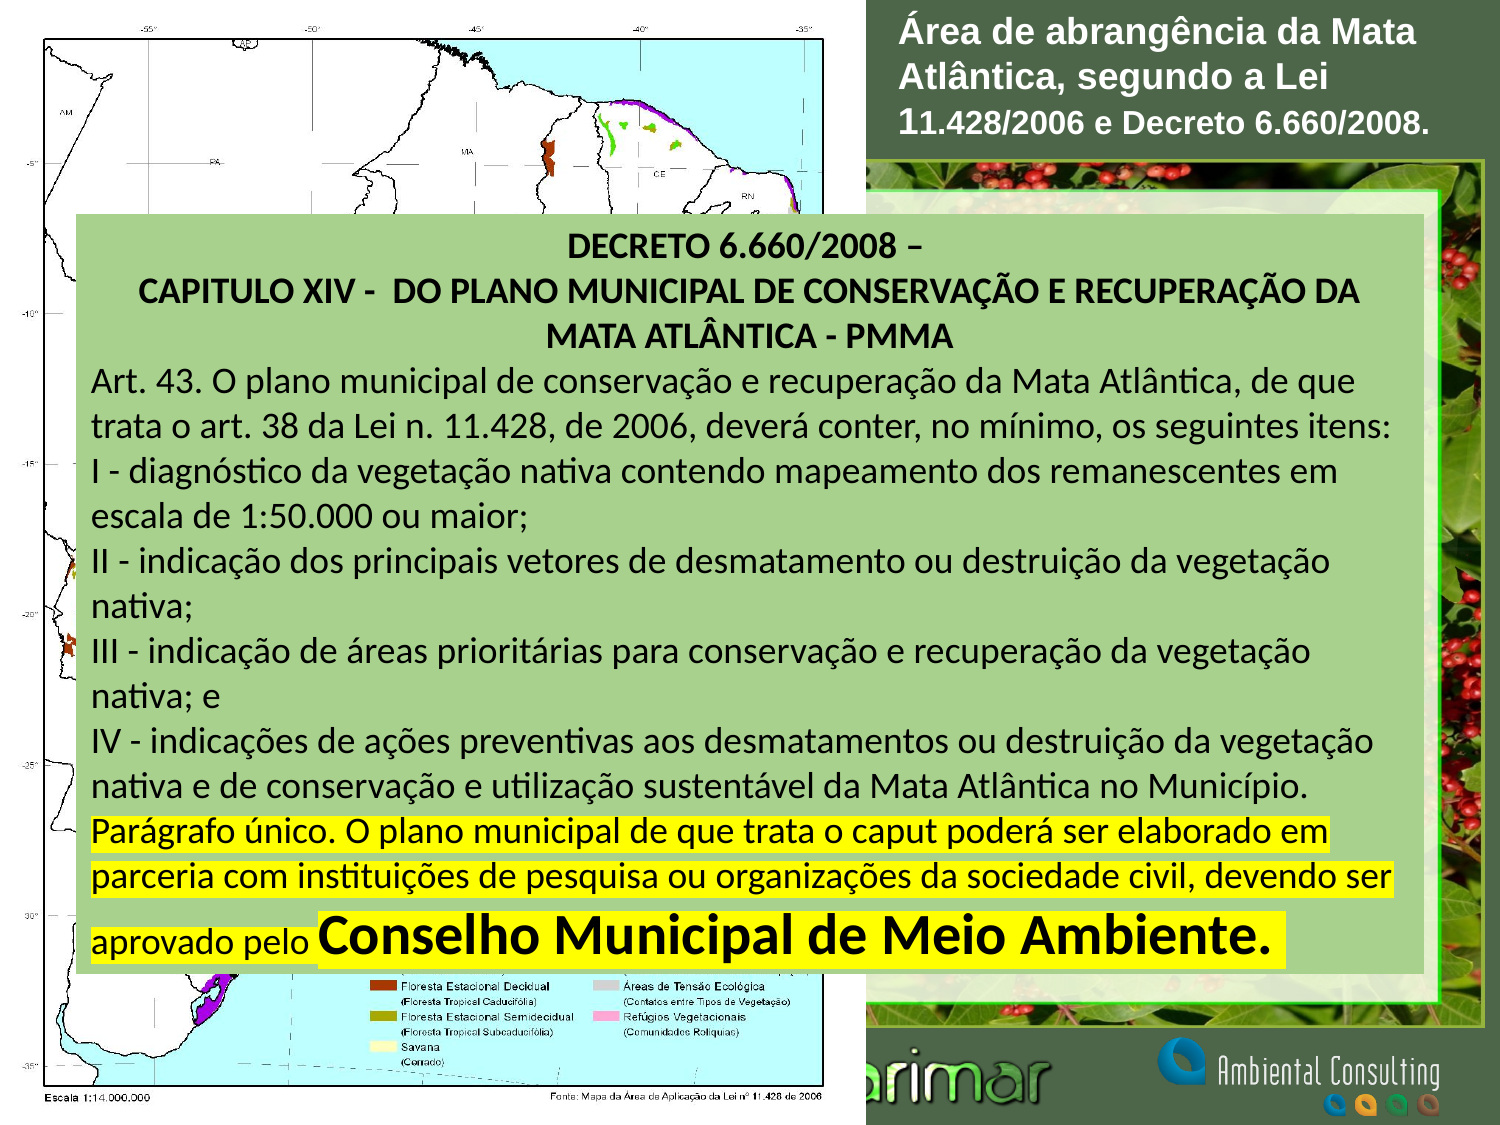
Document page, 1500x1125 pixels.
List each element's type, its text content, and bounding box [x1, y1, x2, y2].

text_box DECRETO 6.660/2008 – CAPITULO XIV - DO PLANO MUNICIPAL DE CONSERVAÇÃO E RECUPERAÇÃO DA MATA ATLÂNTICA - PMMA Art. 43. O plano municipal de conservação e recuperação da Mata Atlântica, de que trata o art. 38 da Lei n. 11.428, de 2006, deverá conter, no mínimo, os seguintes itens: I - diagnóstico da vegetação nativa contendo mapeamento dos remanescentes em escala de 1:50.000 ou maior; II - indicação dos principais vetores de desmatamento ou destruição da vegetação nativa; III - indicação de áreas prioritárias para conservação e recuperação da vegetação nativa; e IV - indicações de ações preventivas aos desmatamentos ou destruição da vegetação nativa e de conservação e utilização sustentável da Mata Atlântica no Município. Parágrafo único. O plano municipal de que trata o caput poderá ser elaborado em parceria com instituições de pesquisa ou organizações da sociedade civil, devendo ser aprovado pelo Conselho Municipal de Meio Ambiente. [866, 214, 1424, 974]
text_box Área de abrangência da Mata Atlântica, segundo a Lei 11.428/2006 e Decreto 6.660/2008. [866, 0, 1476, 171]
picture [0, 0, 1485, 1125]
picture [1154, 1035, 1443, 1118]
